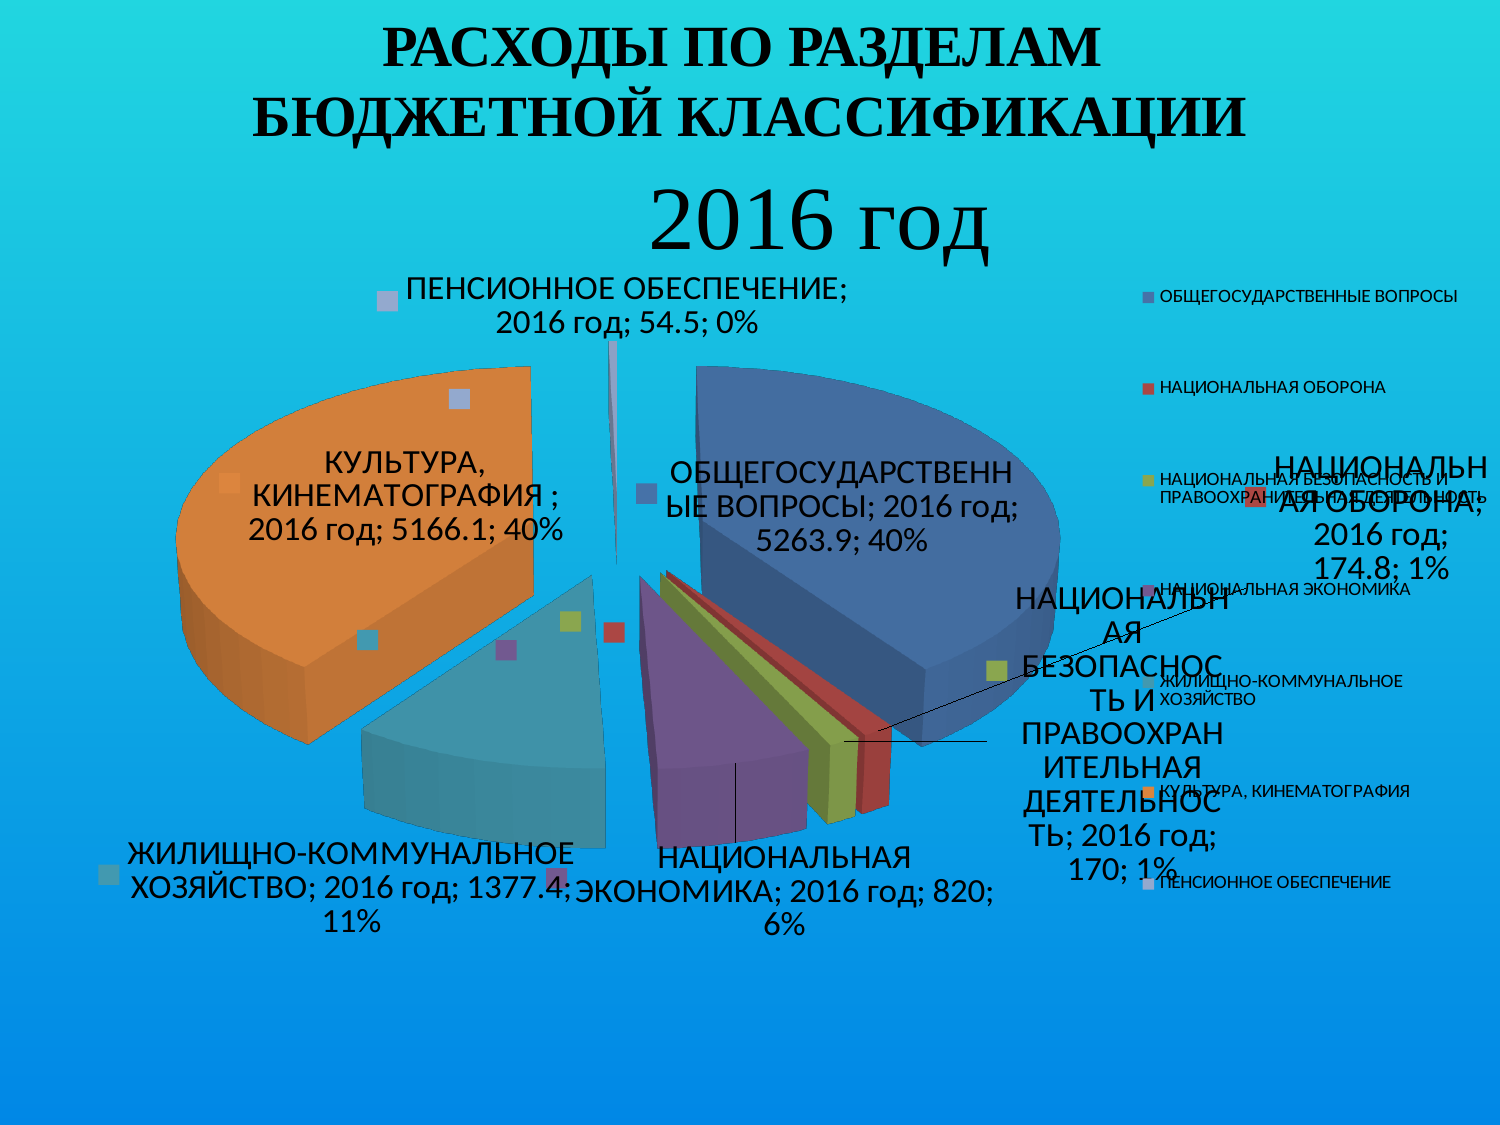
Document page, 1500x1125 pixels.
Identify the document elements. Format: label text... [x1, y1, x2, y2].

text_box РАСХОДЫ ПО РАЗДЕЛАМ БЮДЖЕТНОЙ КЛАССИФИКАЦИИ [0, 0, 1500, 152]
chart [0, 152, 1500, 1125]
